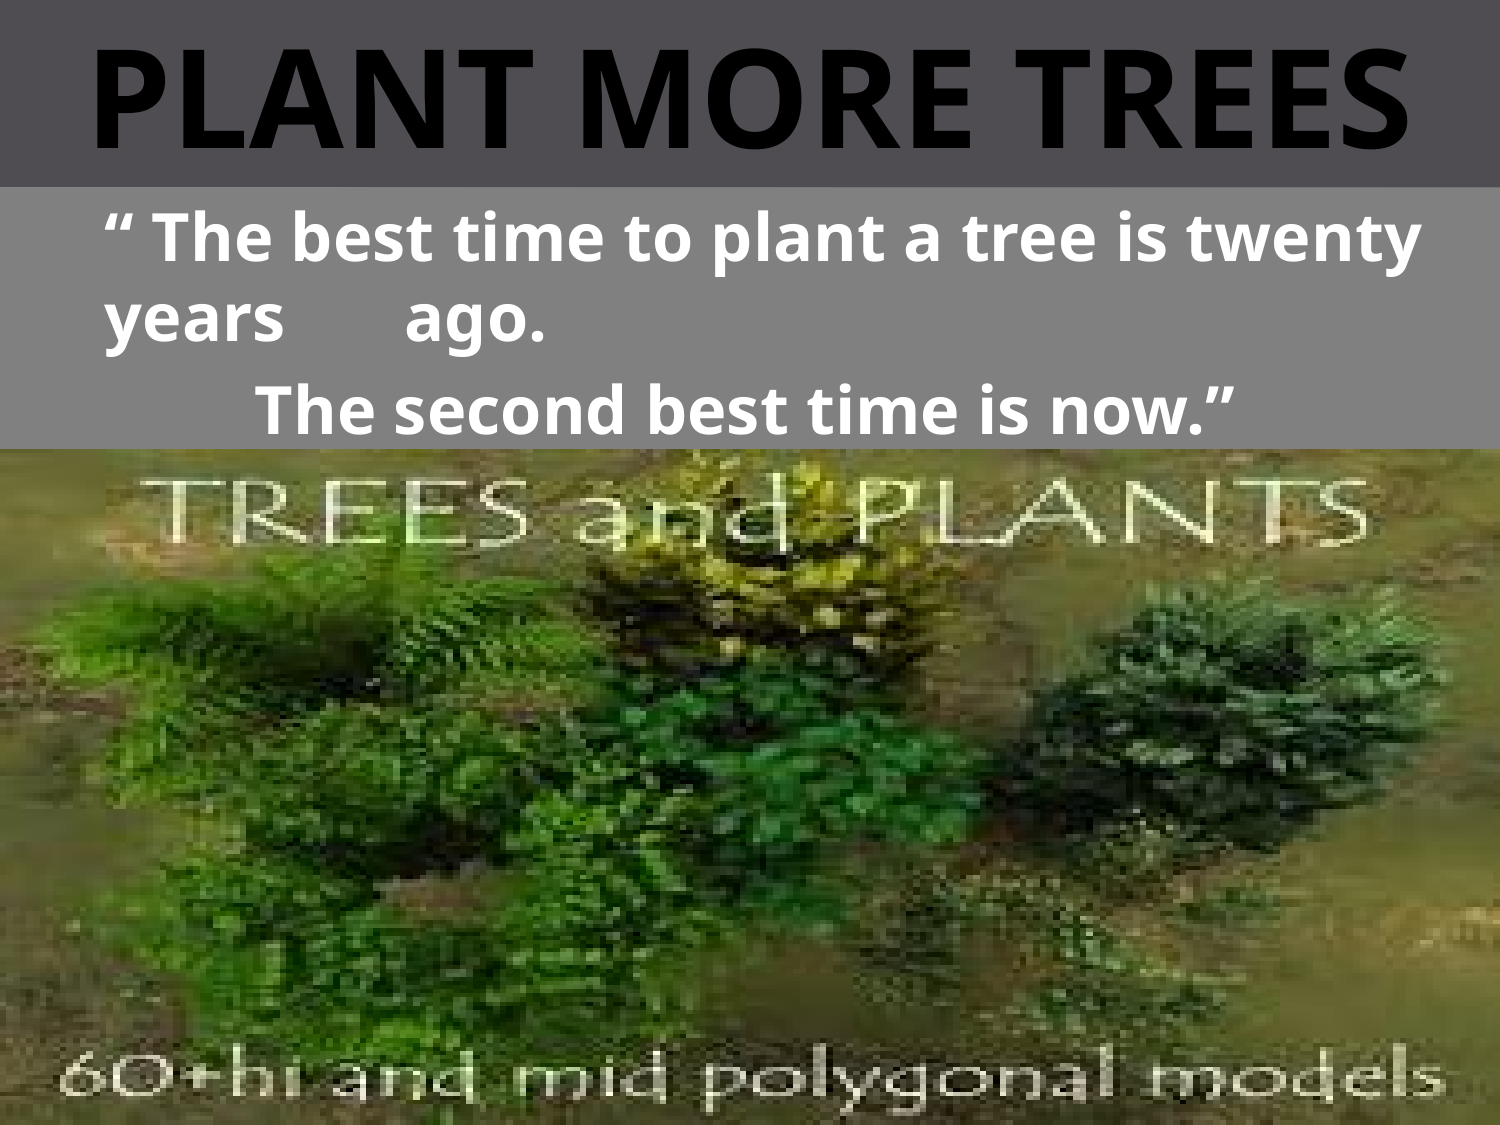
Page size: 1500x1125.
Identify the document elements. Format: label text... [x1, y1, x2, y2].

list “ The best time to plant a tree is twenty years ago. The second best time is now.” [0, 187, 1500, 449]
title PLANT MORE TREES [0, 0, 1500, 187]
picture [0, 449, 1500, 1125]
